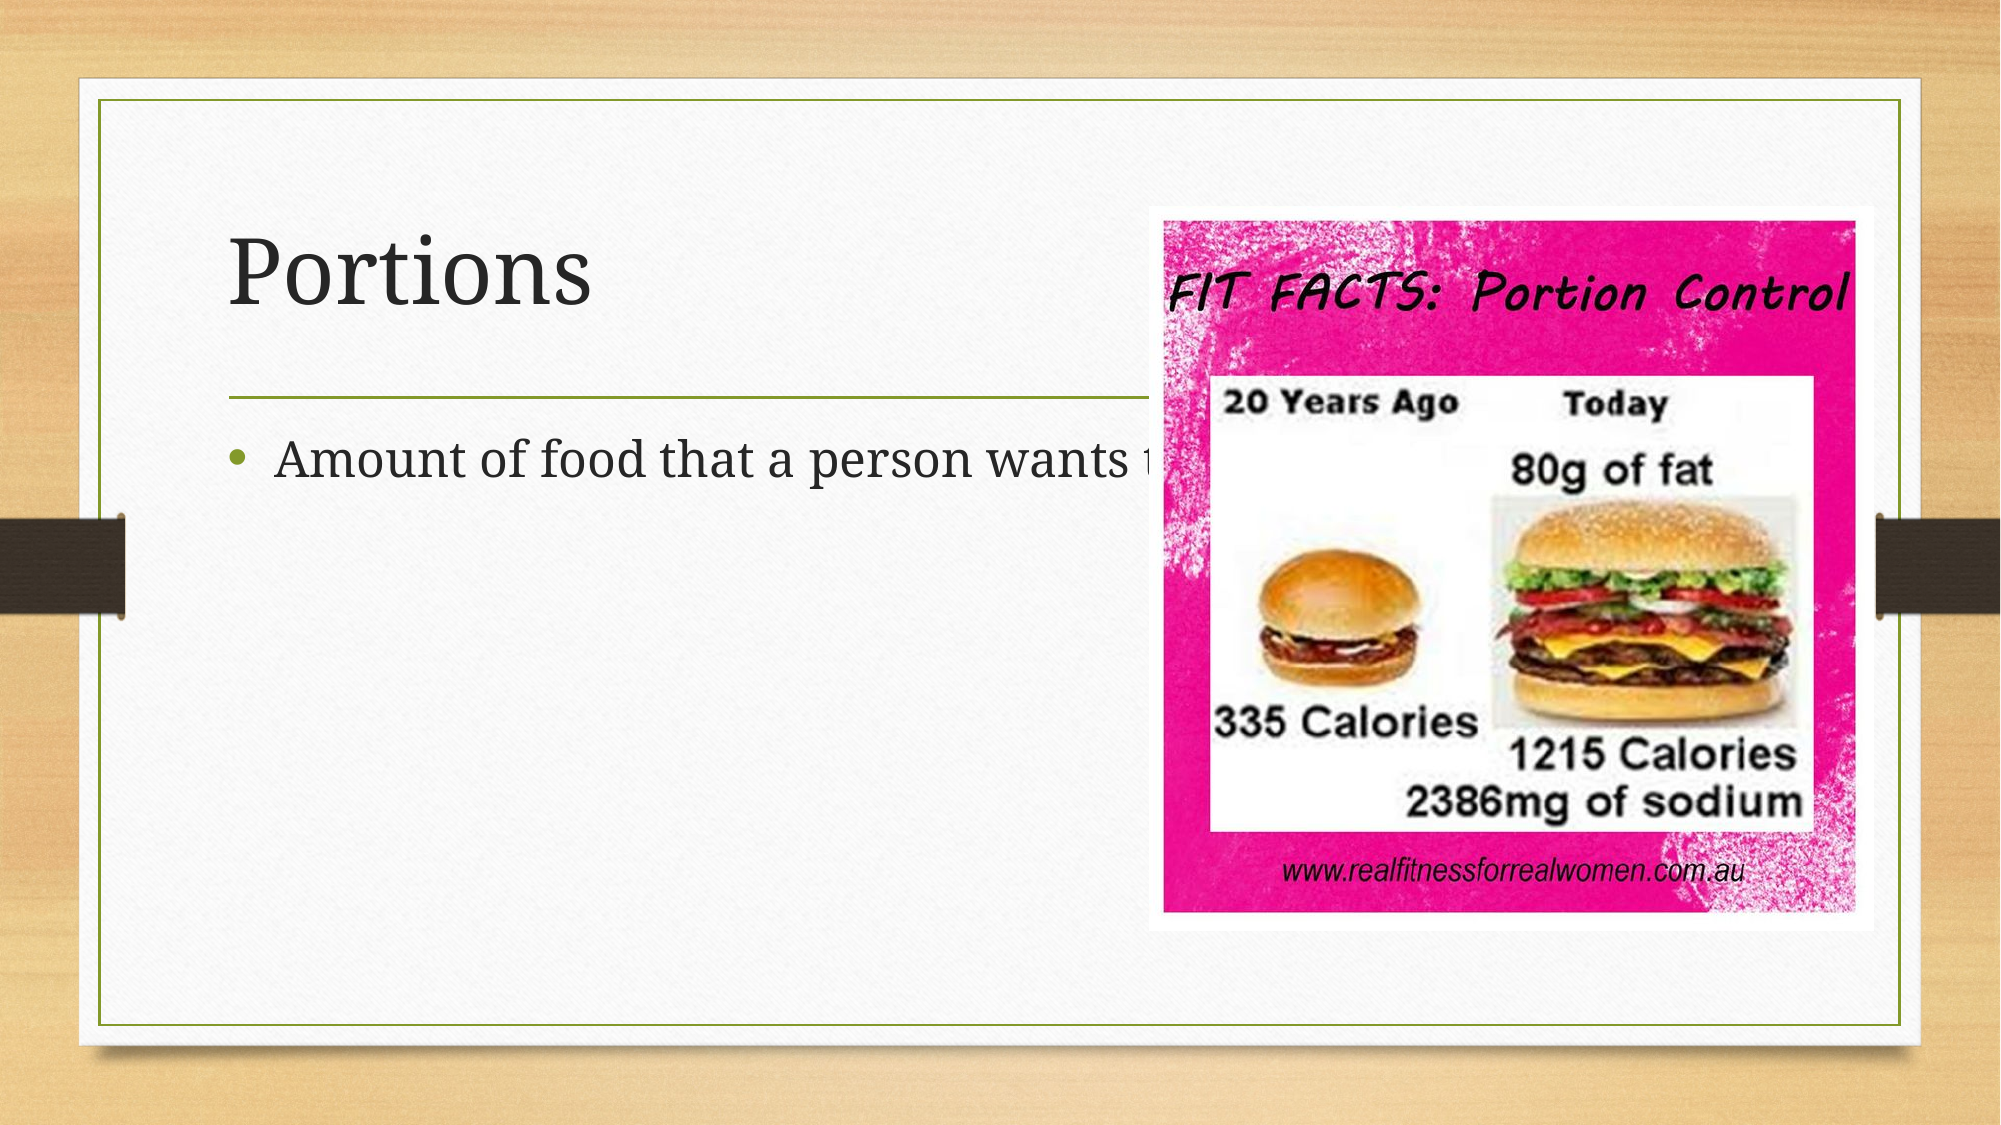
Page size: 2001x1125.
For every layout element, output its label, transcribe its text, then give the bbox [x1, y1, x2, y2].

list Amount of food that a person wants to eat [212, 419, 1788, 964]
title Portions [212, 161, 1788, 375]
picture [0, 0, 2001, 1125]
